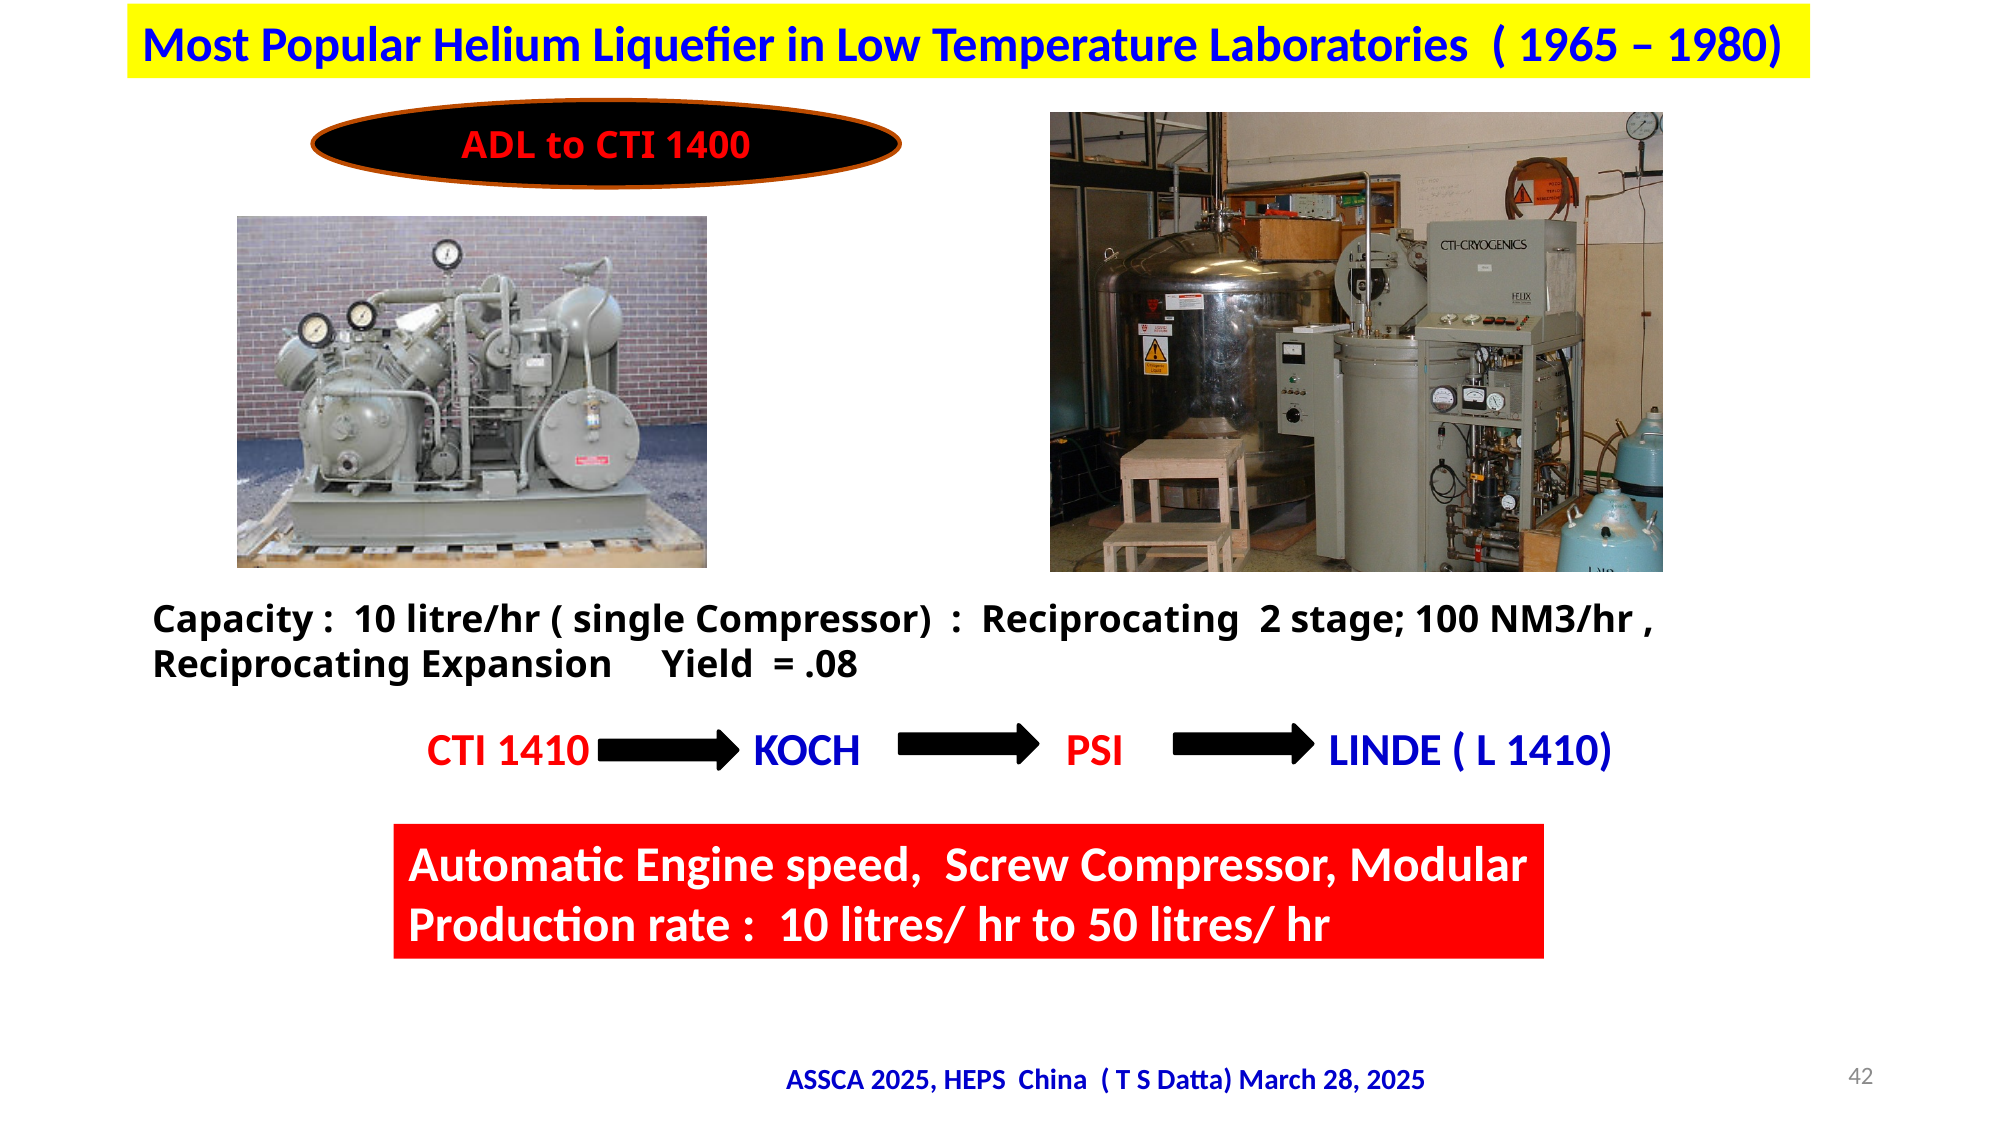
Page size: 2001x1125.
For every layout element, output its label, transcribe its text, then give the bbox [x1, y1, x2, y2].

picture [1049, 112, 1663, 573]
picture [237, 215, 707, 568]
text_box Capacity : 10 litre/hr ( single Compressor) : Reciprocating 2 stage; 100 NM3/hr , Reciprocating Expansion Yield = .08 [137, 587, 1863, 738]
text_box Most Popular Helium Liquefier in Low Temperature Laboratories ( 1965 – 1980) [127, 3, 1811, 79]
text_box ADL to CTI 1400 [310, 97, 902, 190]
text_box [412, 712, 1651, 784]
slide_number 42 [1471, 1021, 1890, 1098]
text_box Automatic Engine speed, Screw Compressor, Modular Production rate : 10 litres/ hr to 50 litres/ hr [393, 823, 1544, 959]
footer ASSCA 2025, HEPS China ( T S Datta) March 28, 2025 [762, 1042, 1451, 1103]
